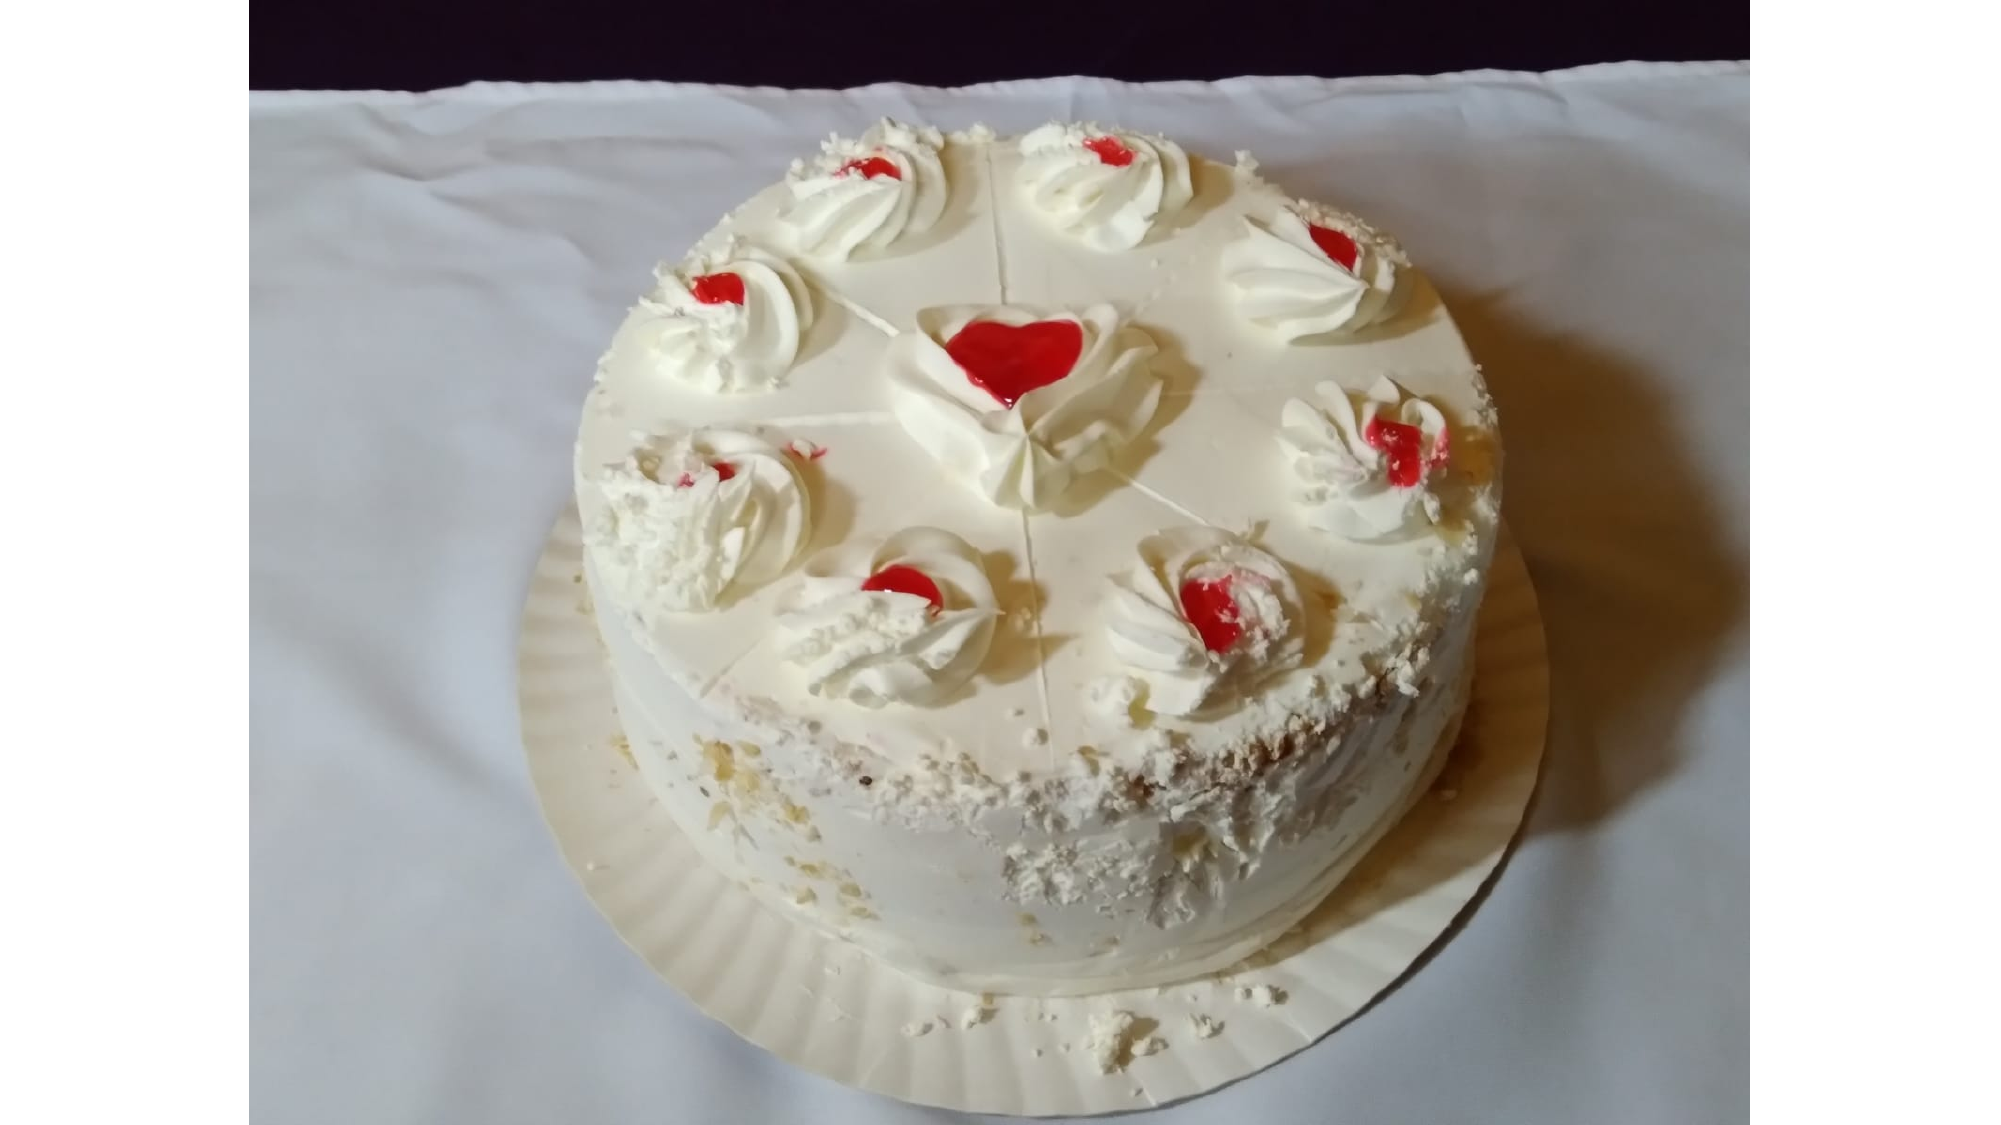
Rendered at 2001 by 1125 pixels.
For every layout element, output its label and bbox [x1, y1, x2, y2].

picture [249, 0, 1750, 1125]
